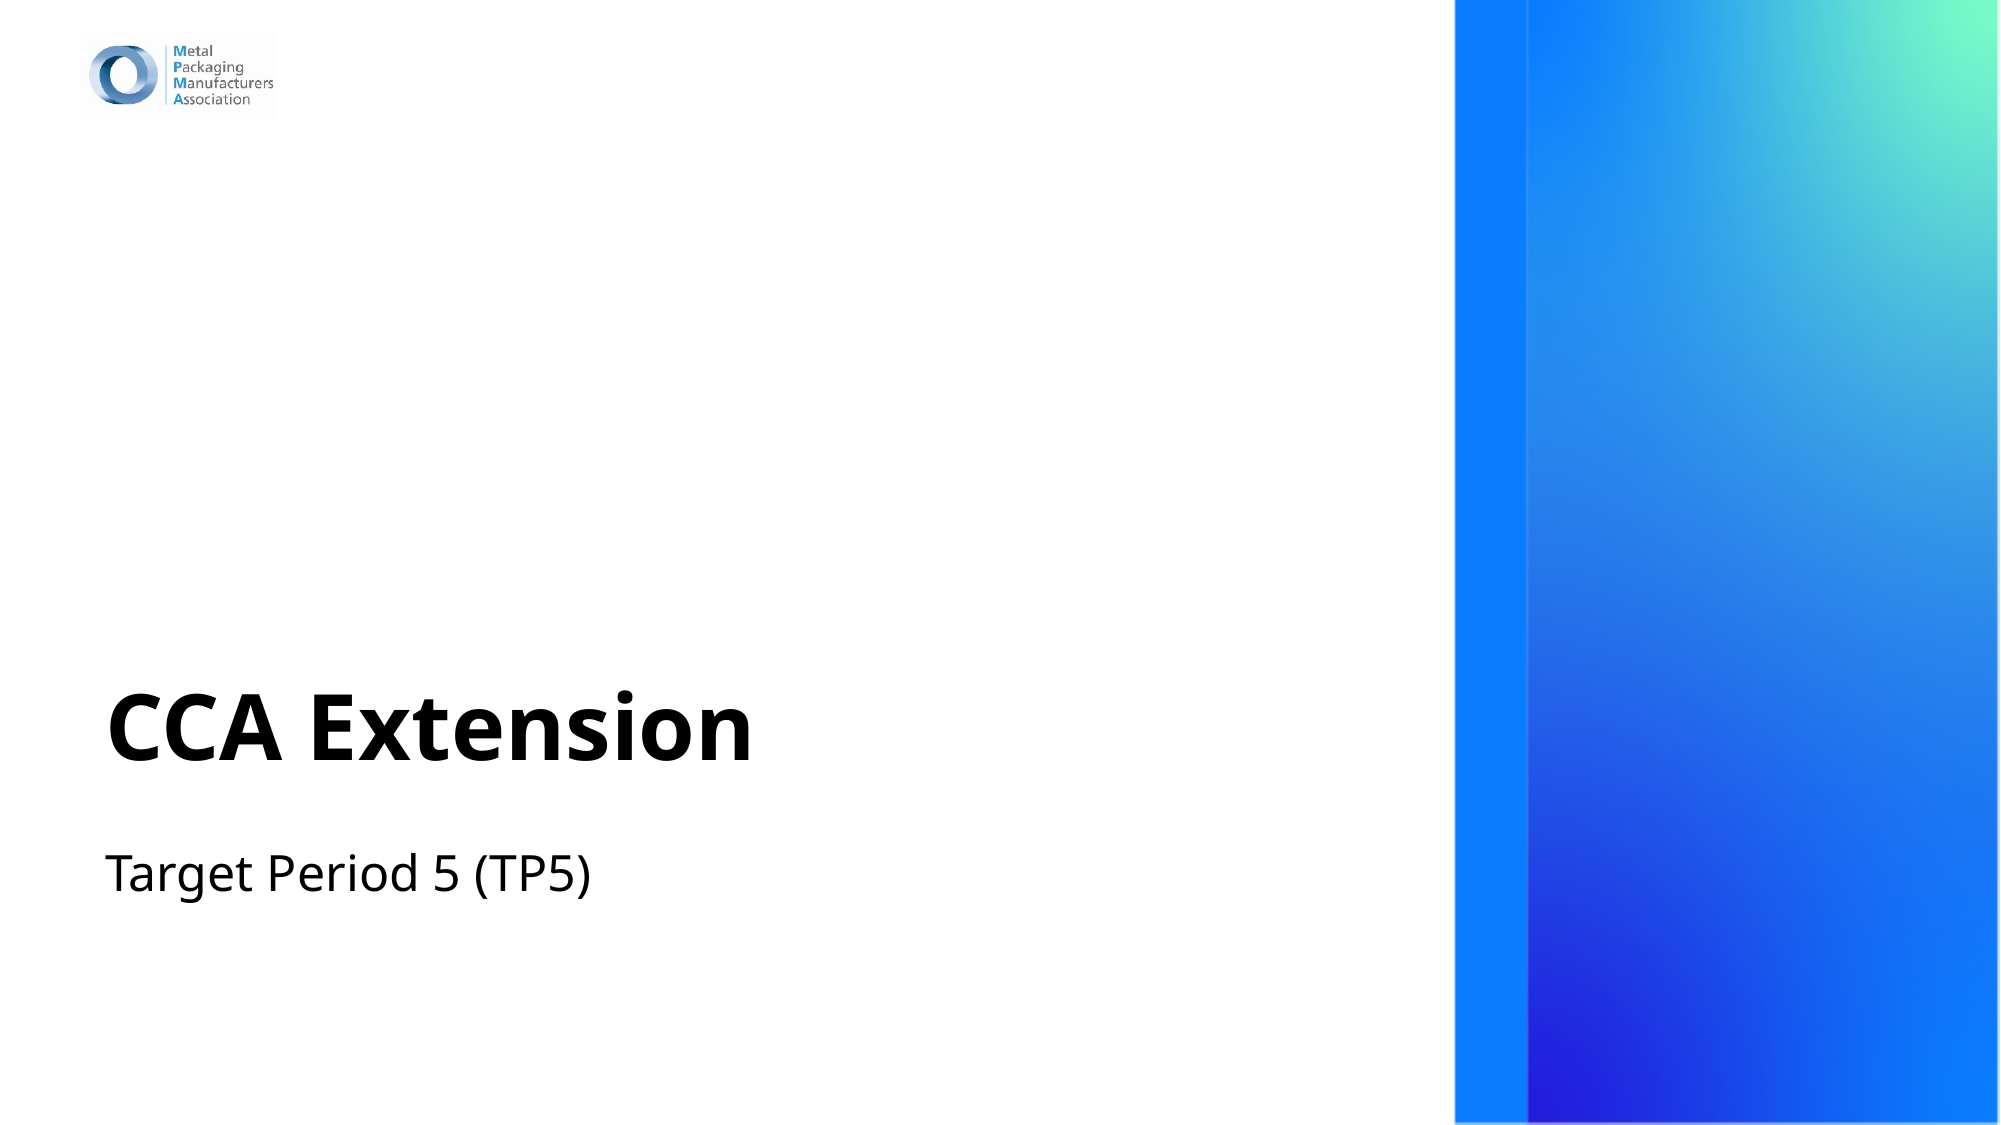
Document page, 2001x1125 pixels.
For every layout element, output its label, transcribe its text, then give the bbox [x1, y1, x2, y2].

picture [80, 31, 277, 120]
picture [1454, 0, 2000, 1125]
subtitle Target Period 5 (TP5) [105, 847, 1430, 950]
title CCA Extension [105, 554, 1430, 780]
